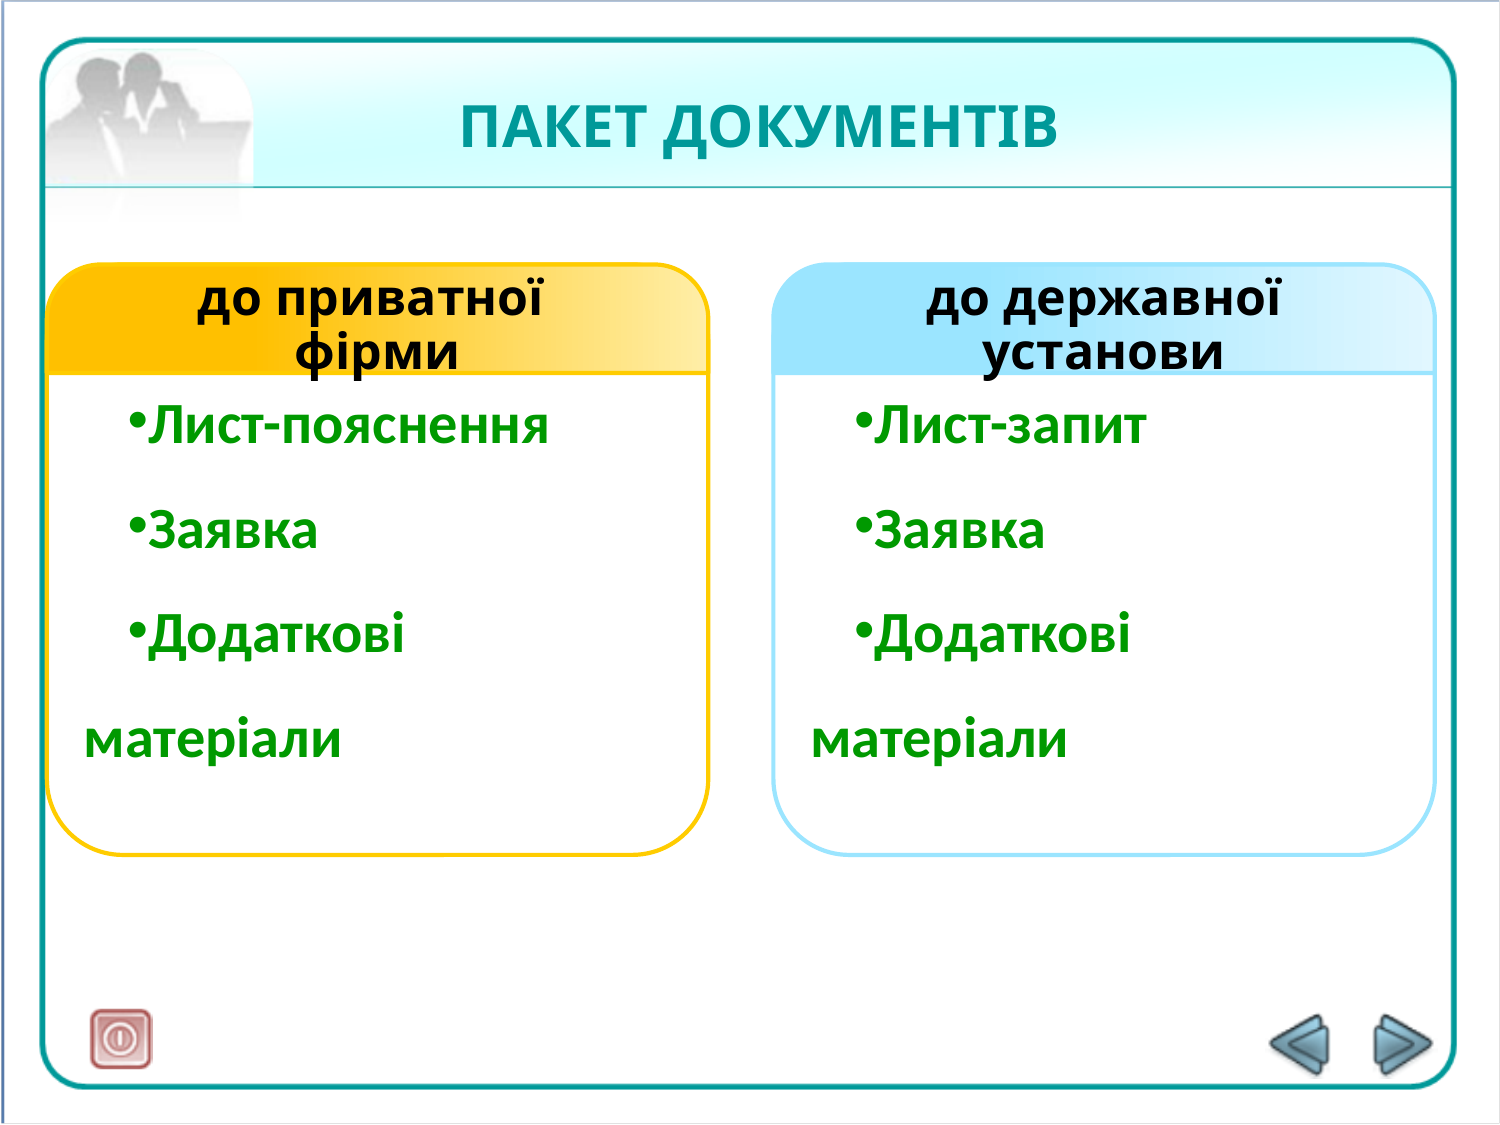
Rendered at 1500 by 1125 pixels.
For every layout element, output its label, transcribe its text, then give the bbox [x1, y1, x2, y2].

picture [0, 0, 1500, 1125]
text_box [46, 264, 709, 856]
text_box ПАКЕТ ДОКУМЕНТІВ [444, 82, 1075, 167]
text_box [773, 264, 1436, 856]
